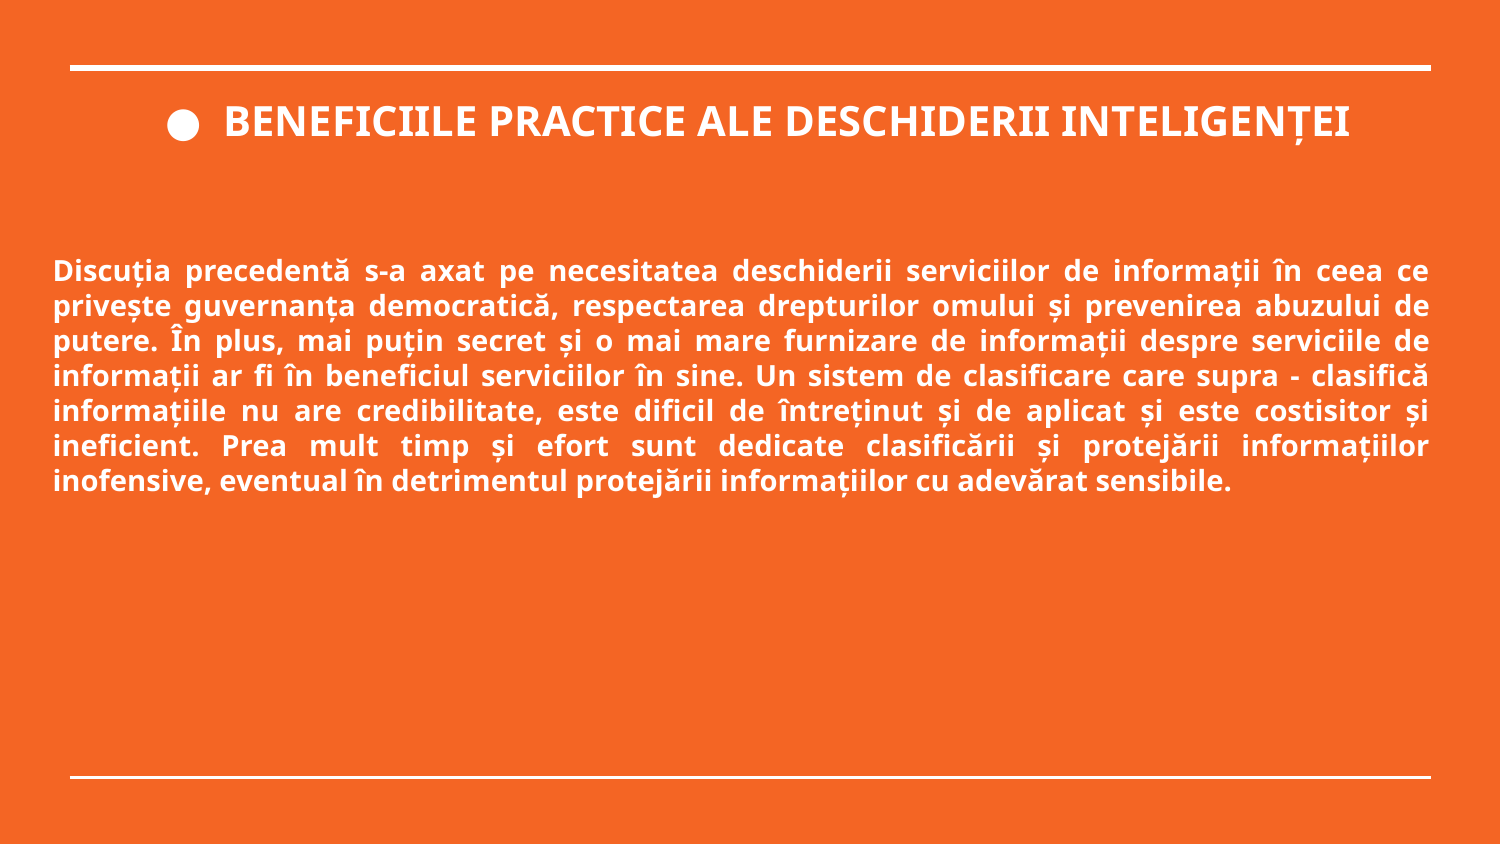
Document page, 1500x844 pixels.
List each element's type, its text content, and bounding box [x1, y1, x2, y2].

title BENEFICIILE PRACTICE ALE DESCHIDERII INTELIGENȚEI [69, 96, 1431, 144]
text_box Discuția precedentă s-a axat pe necesitatea deschiderii serviciilor de informații în ceea ce privește guvernanța democratică, respectarea drepturilor omului și prevenirea abuzului de putere. În plus, mai puțin secret și o mai mare furnizare de informații despre serviciile de informații ar fi în beneficiul serviciilor în sine. Un sistem de clasificare care supra - clasifică informațiile nu are credibilitate, este dificil de întreținut și de aplicat și este costisitor și ineficient. Prea mult timp și efort sunt dedicate clasificării și protejării informațiilor inofensive, eventual în detrimentul protejării informațiilor cu adevărat sensibile. [37, 237, 1447, 548]
